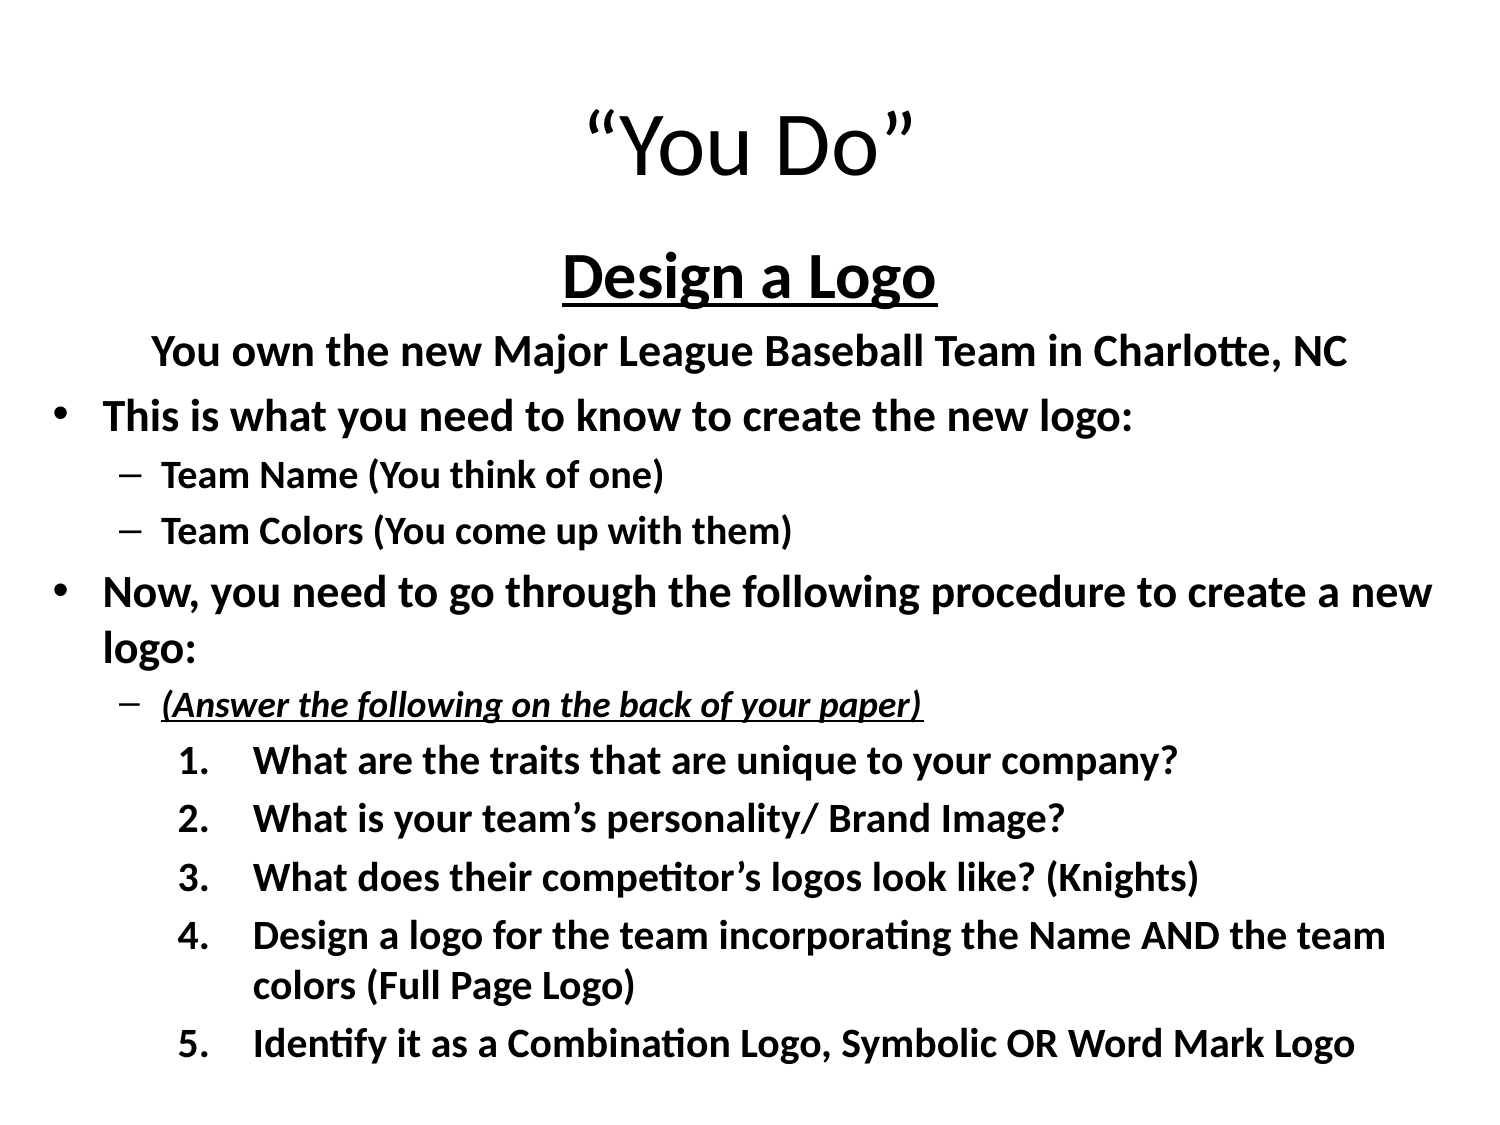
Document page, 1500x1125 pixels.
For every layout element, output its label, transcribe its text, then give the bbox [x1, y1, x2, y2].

title “You Do” [75, 45, 1425, 224]
list Design a Logo You own the new Major League Baseball Team in Charlotte, NC This is what you need to know to create the new logo: Team Name (You think of one) Team Colors (You come up with them) Now, you need to go through the following procedure to create a new logo: (Answer the following on the back of your paper) What are the traits that are unique to your company? What is your team’s personality/ Brand Image? What does their competitor’s logos look like? (Knights) Design a logo for the team incorporating the Name AND the team colors (Full Page Logo) Identify it as a Combination Logo, Symbolic OR Word Mark Logo [37, 224, 1463, 1088]
